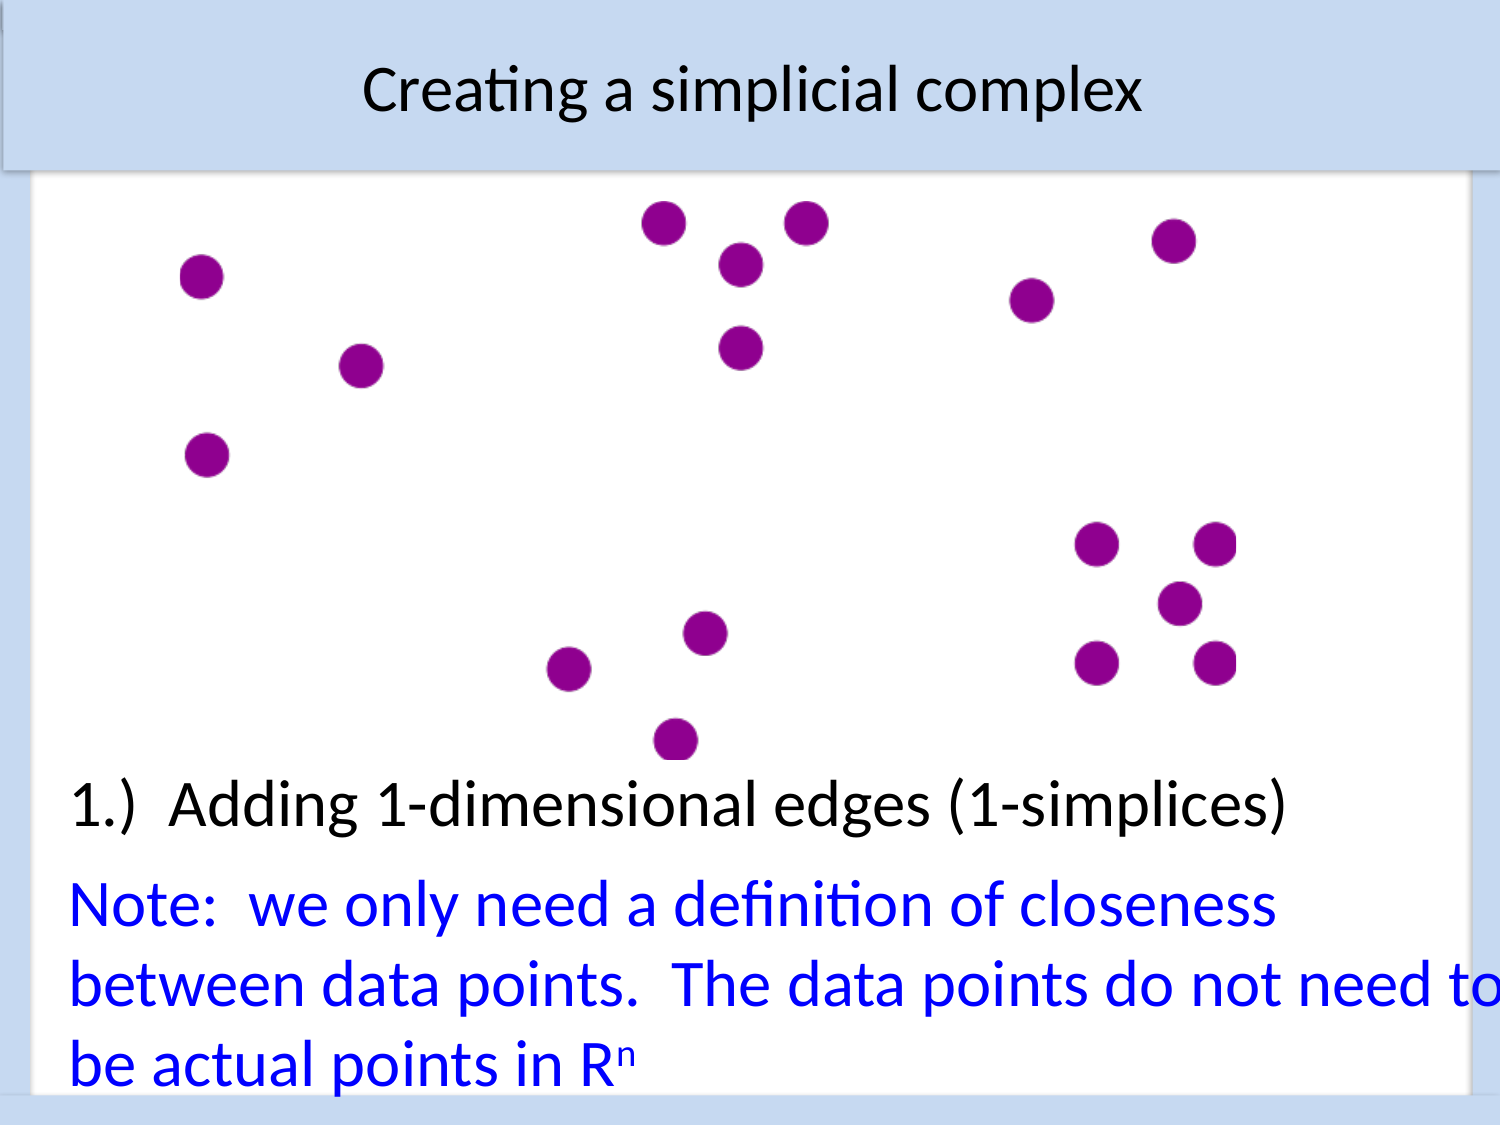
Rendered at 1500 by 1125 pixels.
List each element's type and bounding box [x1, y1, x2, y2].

text_box [0, 0, 1500, 1125]
picture [179, 201, 1237, 760]
